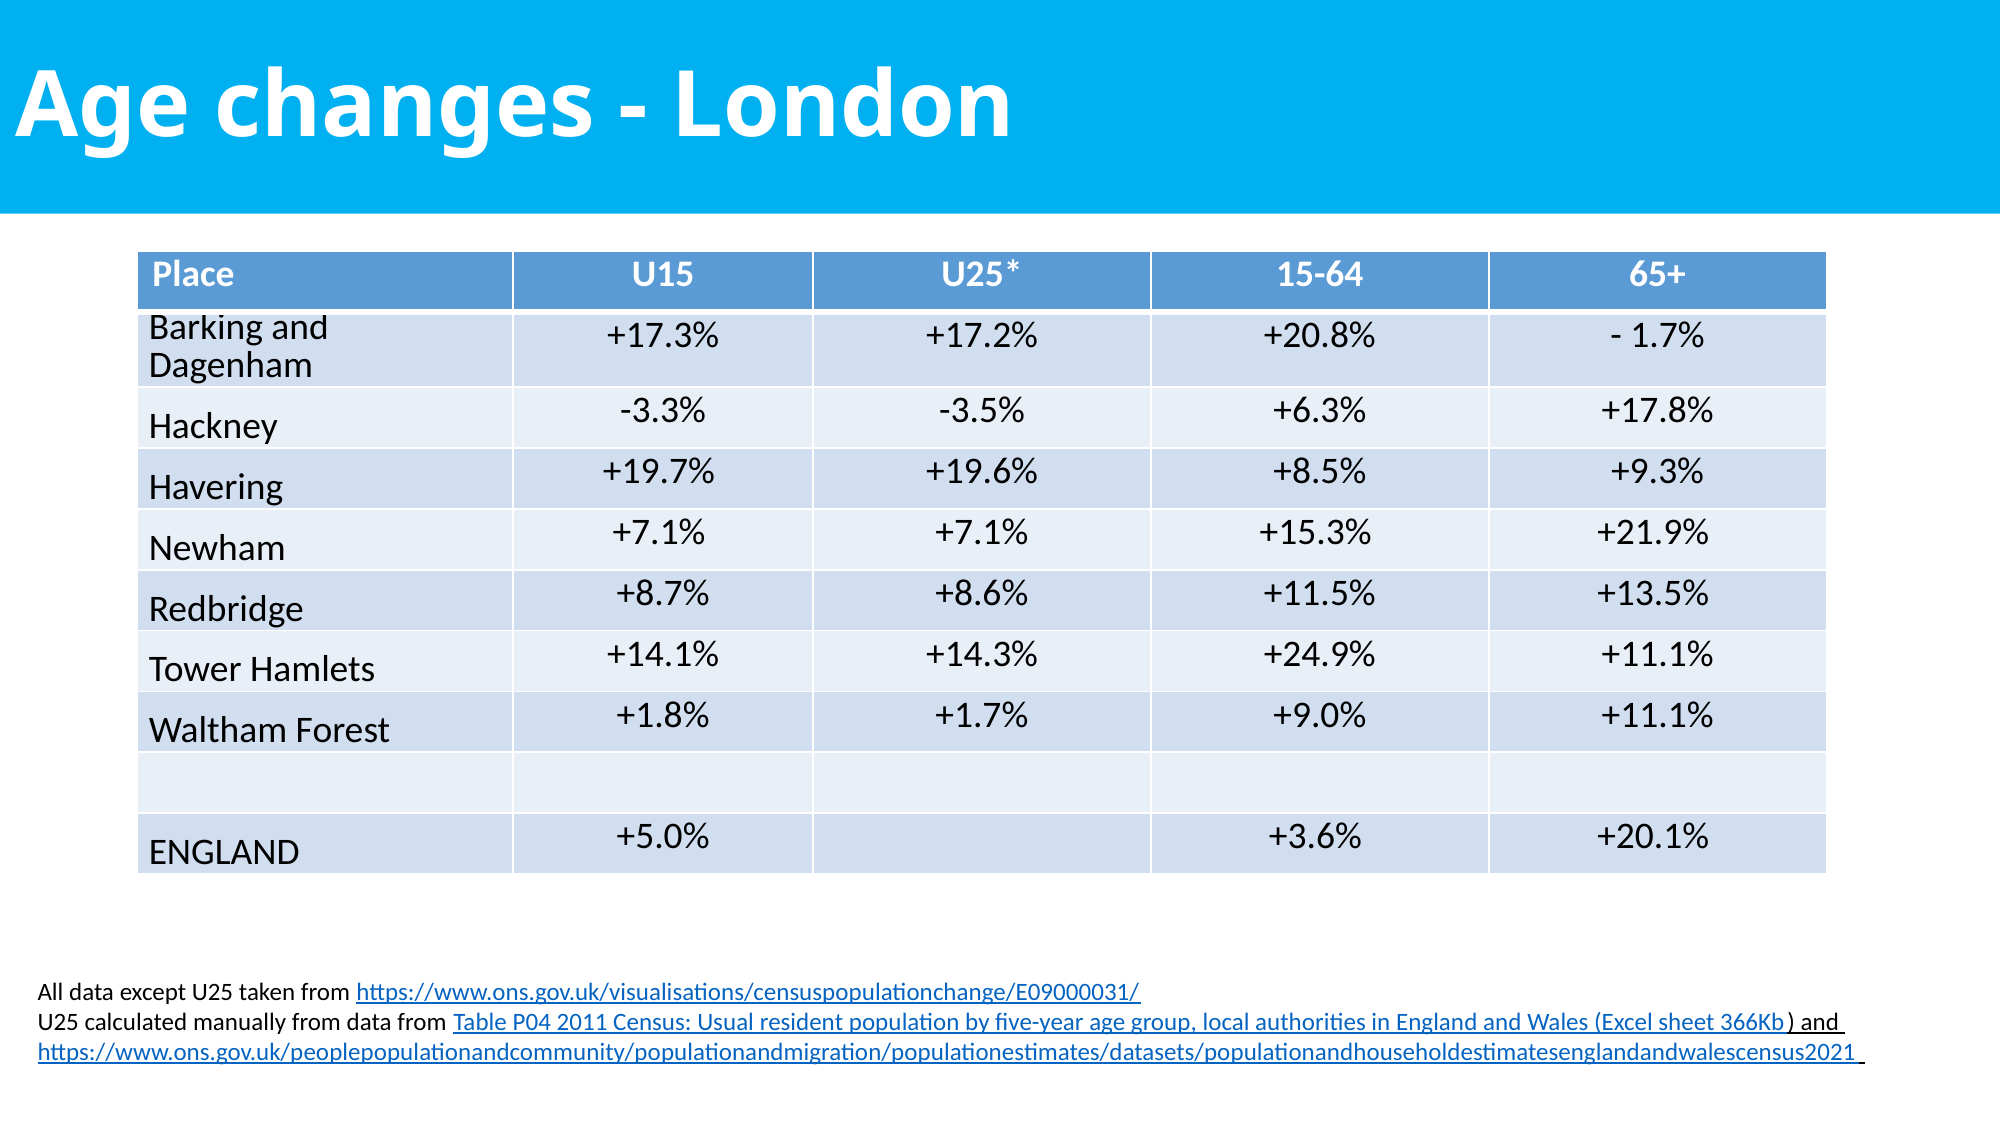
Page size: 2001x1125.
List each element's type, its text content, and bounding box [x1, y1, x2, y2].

table_cell +13.5% [1490, 571, 1826, 630]
table_cell [1152, 753, 1488, 812]
table_cell Barking and Dagenham [138, 315, 512, 386]
table_cell +11.5% [1152, 571, 1488, 630]
table_header Place [138, 252, 512, 309]
table_cell +8.5% [1152, 449, 1488, 508]
table_cell +8.6% [814, 571, 1150, 630]
table_cell - 1.7% [1490, 315, 1826, 386]
table_cell +9.0% [1152, 692, 1488, 751]
table_cell +9.3% [1490, 449, 1826, 508]
table_header 15-64 [1152, 252, 1488, 309]
title Age changes - London [0, 0, 2000, 214]
table_cell +19.7% [514, 449, 812, 508]
table_cell Havering [138, 449, 512, 508]
table_cell Newham [138, 510, 512, 569]
table_cell +17.8% [1490, 388, 1826, 447]
table_cell +7.1% [814, 510, 1150, 569]
table_cell -3.5% [814, 388, 1150, 447]
table_header U15 [514, 252, 812, 309]
table_cell +17.2% [814, 315, 1150, 386]
table_cell +8.7% [514, 571, 812, 630]
table_cell [1490, 753, 1826, 812]
table_cell +11.1% [1490, 631, 1826, 691]
table_cell +15.3% [1152, 510, 1488, 569]
table_cell +1.8% [514, 692, 812, 751]
table_cell +20.8% [1152, 315, 1488, 386]
table_cell Hackney [138, 388, 512, 447]
text_box All data except U25 taken from https://www.ons.gov.uk/visualisations/censuspopulationchange/E09000031/ U25 calculated manually from data from Table P04 2011 Census: Usual resident population by five-year age group, local authorities in England and Wales (Excel sheet 366Kb) and https://www.ons.gov.uk/peoplepopulationandcommunity/populationandmigration/populationestimates/datasets/populationandhouseholdestimatesenglandandwalescensus2021 [22, 968, 1923, 1103]
table_cell Tower Hamlets [138, 631, 512, 691]
table_cell ENGLAND [138, 814, 512, 873]
table_cell +7.1% [514, 510, 812, 569]
table_cell +6.3% [1152, 388, 1488, 447]
table_cell [814, 814, 1150, 873]
table_cell +20.1% [1490, 814, 1826, 873]
table_cell +14.3% [814, 631, 1150, 691]
table_cell +1.7% [814, 692, 1150, 751]
table_cell +11.1% [1490, 692, 1826, 751]
table_cell +17.3% [514, 315, 812, 386]
table_cell +21.9% [1490, 510, 1826, 569]
table_cell Waltham Forest [138, 692, 512, 751]
table_cell +19.6% [814, 449, 1150, 508]
table_header U25* [814, 252, 1150, 309]
table_cell +24.9% [1152, 631, 1488, 691]
table_cell +5.0% [514, 814, 812, 873]
table_cell +3.6% [1152, 814, 1488, 873]
table_cell [514, 753, 812, 812]
table_header 65+ [1490, 252, 1826, 309]
table_cell [138, 753, 512, 812]
table_cell +14.1% [514, 631, 812, 691]
table_cell -3.3% [514, 388, 812, 447]
table_cell Redbridge [138, 571, 512, 630]
table_cell [814, 753, 1150, 812]
